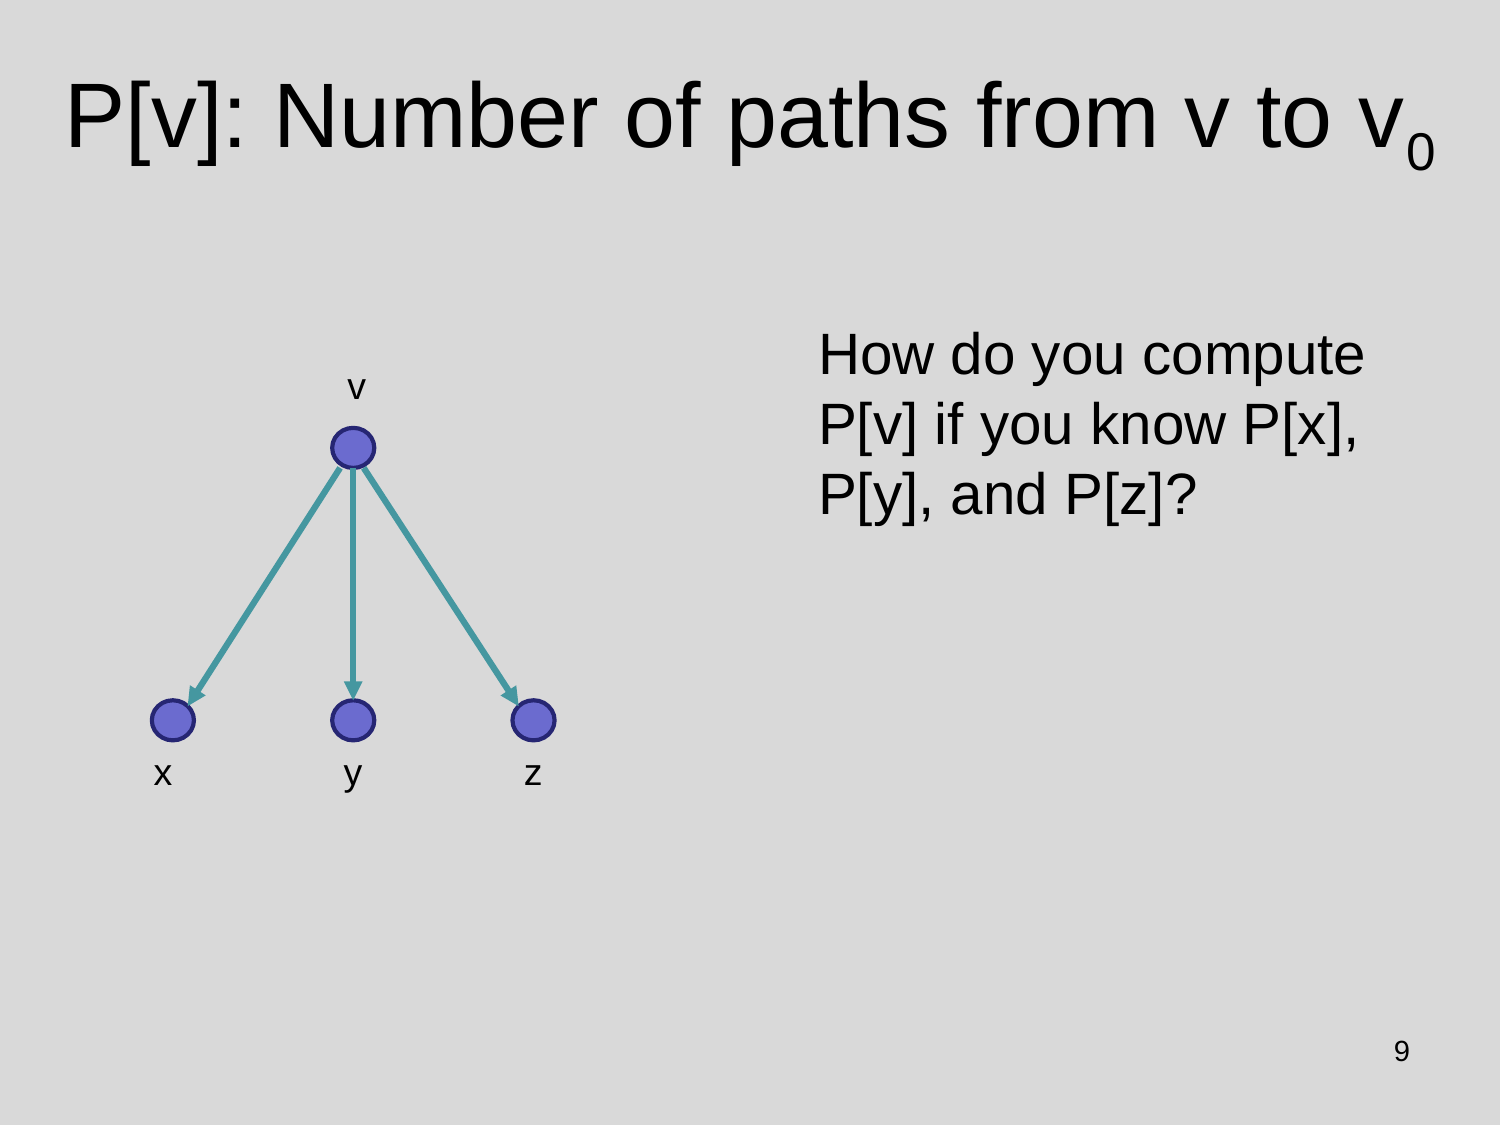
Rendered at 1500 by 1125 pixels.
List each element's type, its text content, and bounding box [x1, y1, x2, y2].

title P[v]: Number of paths from v to v0 [44, 24, 1456, 212]
text_box [330, 425, 377, 470]
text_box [187, 467, 341, 707]
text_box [363, 467, 519, 707]
text_box v [332, 355, 381, 415]
text_box y [328, 740, 378, 801]
text_box [330, 698, 377, 740]
text_box x [138, 740, 188, 801]
text_box [510, 698, 557, 740]
text_box z [509, 740, 558, 801]
text_box How do you compute P[v] if you know P[x], P[y], and P[z]? [803, 308, 1455, 534]
text_box [149, 698, 197, 740]
slide_number 9 [1074, 1024, 1426, 1103]
